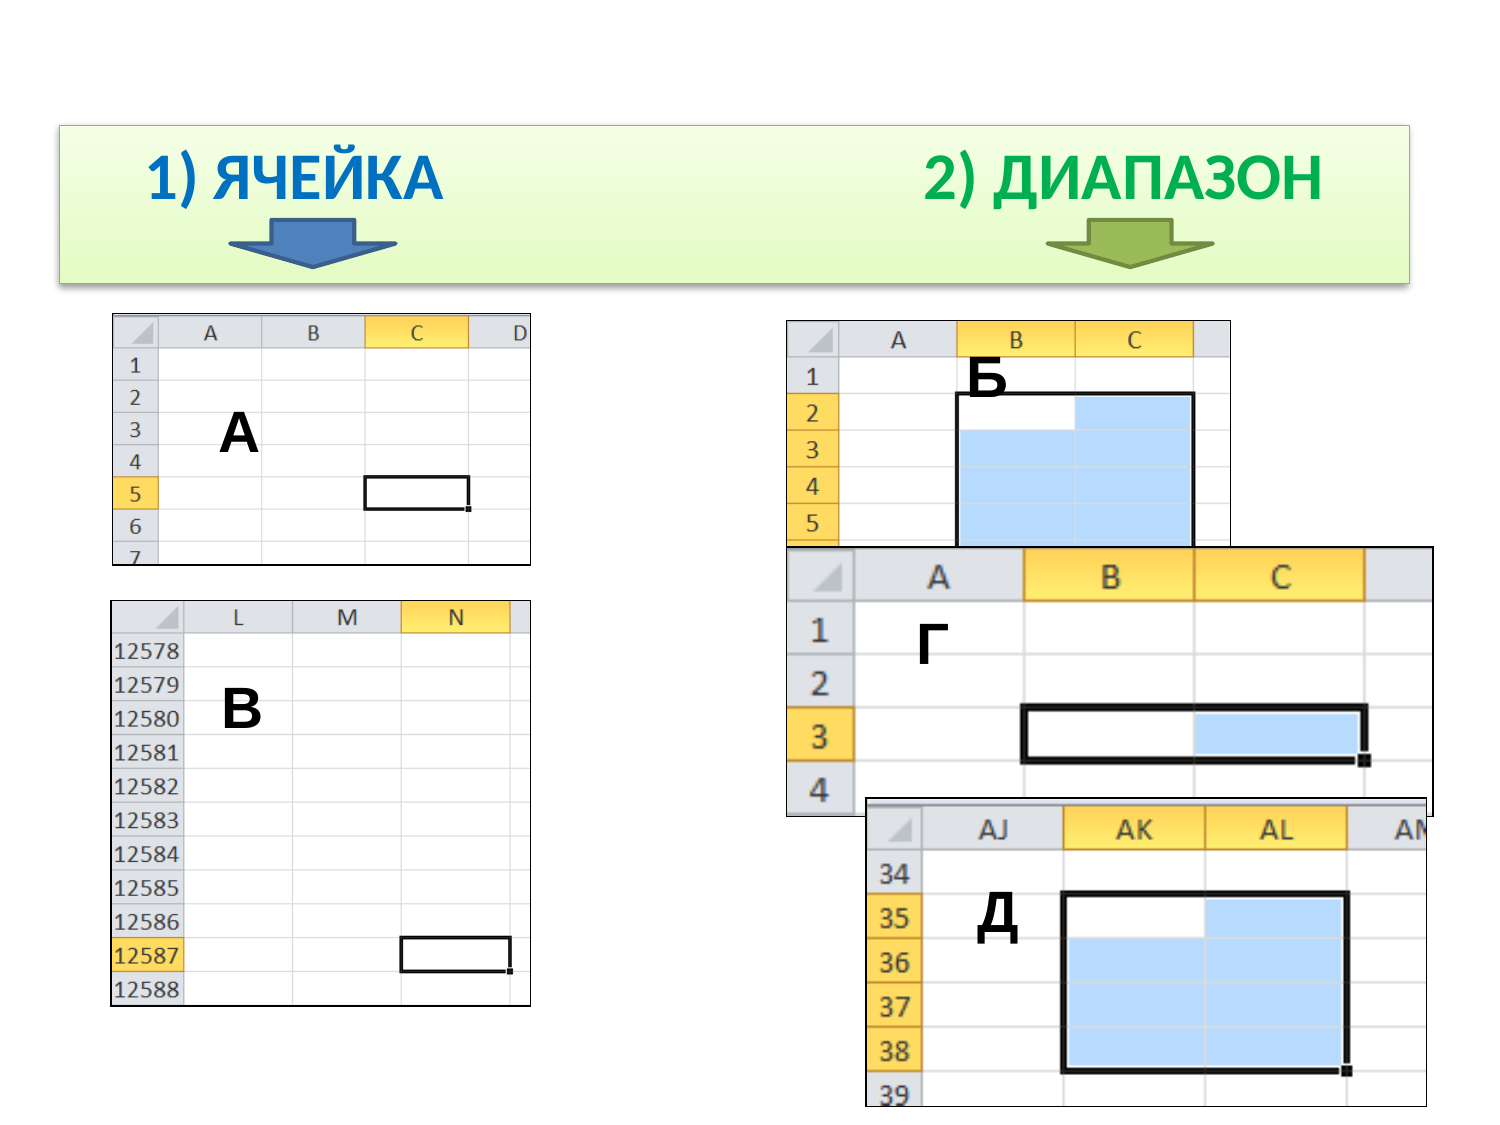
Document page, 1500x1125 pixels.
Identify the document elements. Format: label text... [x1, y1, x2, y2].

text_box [112, 313, 530, 565]
list 1) ЯЧЕЙКА 2) ДИАПАЗОН [59, 125, 1410, 284]
picture [786, 320, 1433, 1107]
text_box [111, 600, 530, 1006]
text_box [1045, 217, 1215, 270]
text_box [228, 217, 398, 270]
